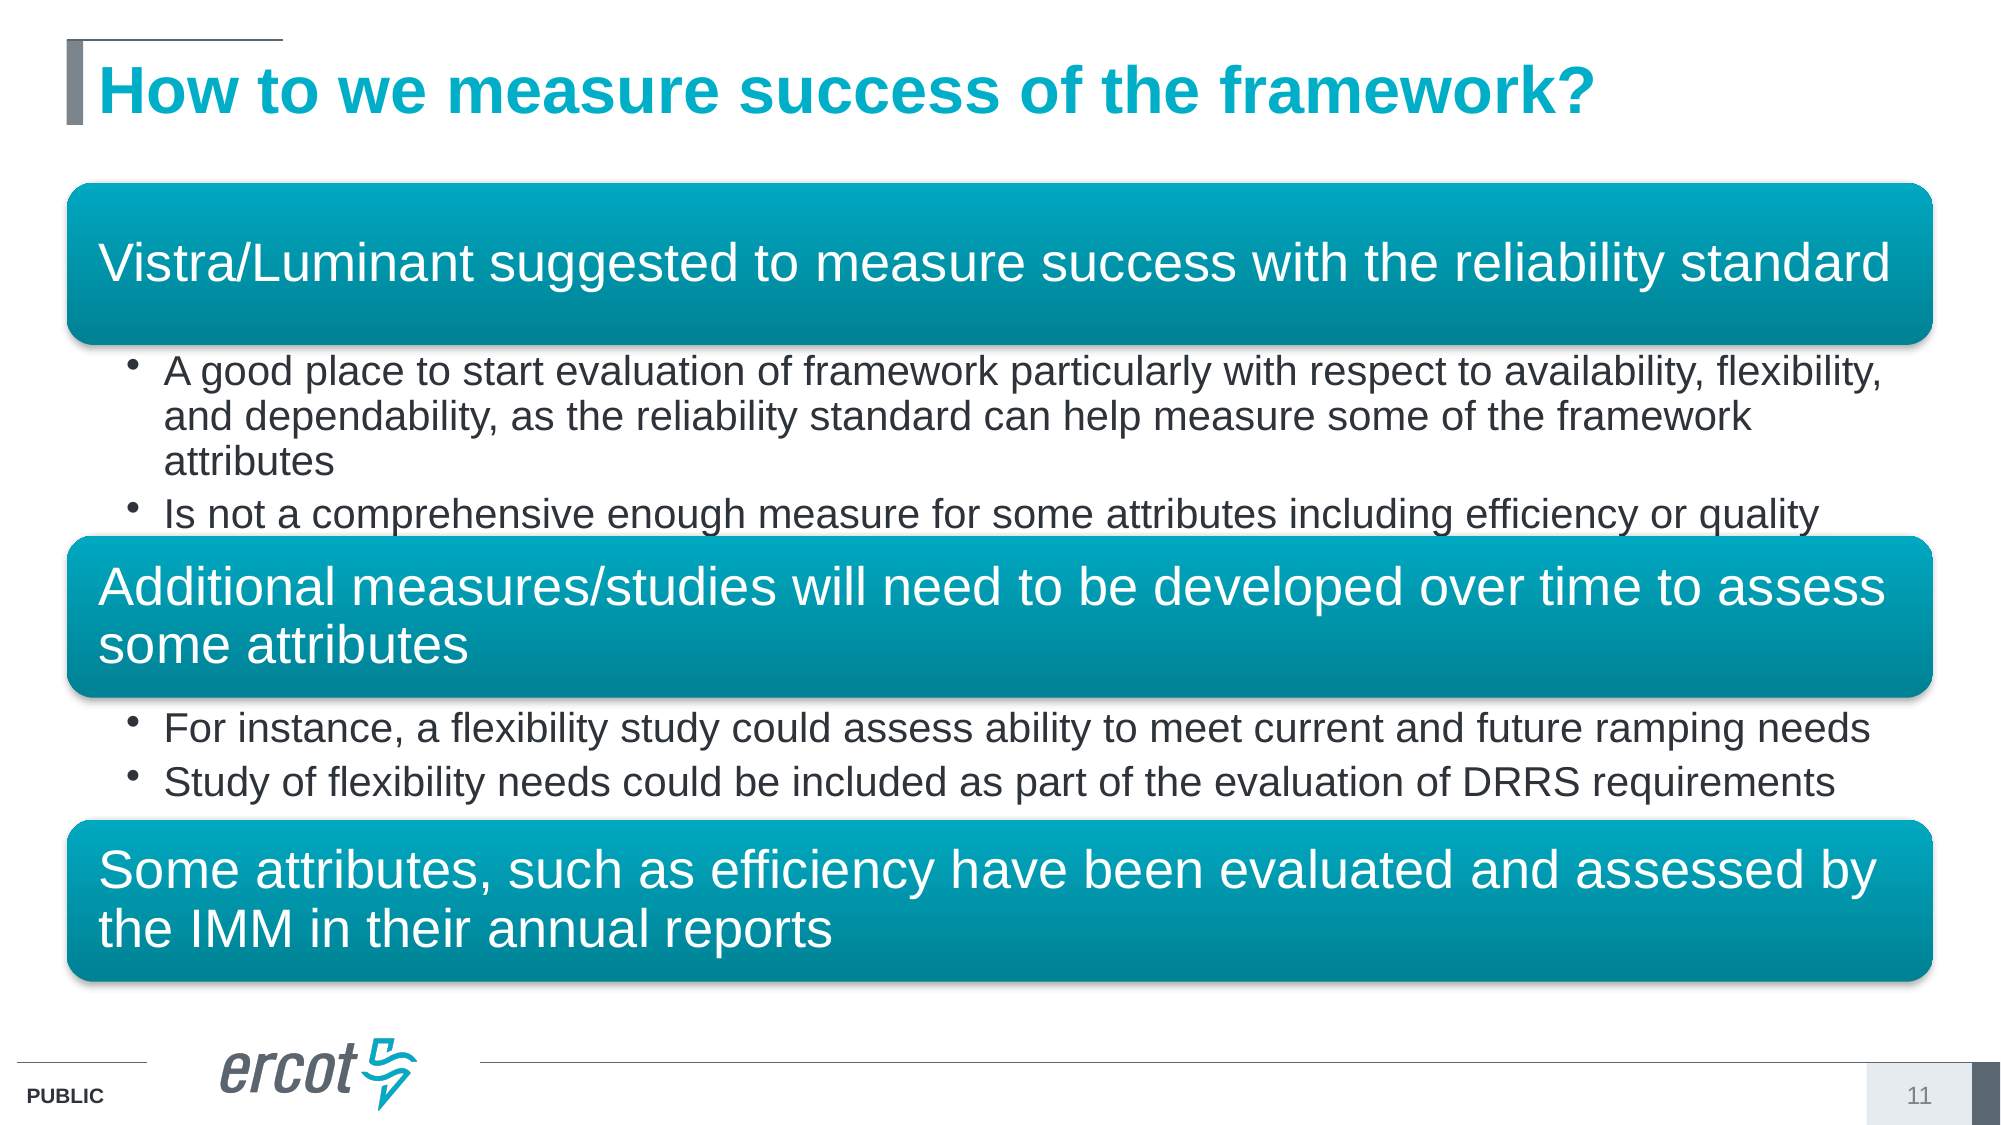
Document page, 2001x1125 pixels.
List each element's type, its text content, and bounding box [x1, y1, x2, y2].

slide_number 11 [1866, 1076, 1973, 1113]
picture [215, 1032, 421, 1117]
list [66, 124, 1934, 1030]
title How to we measure success of the framework? [83, 39, 1934, 124]
